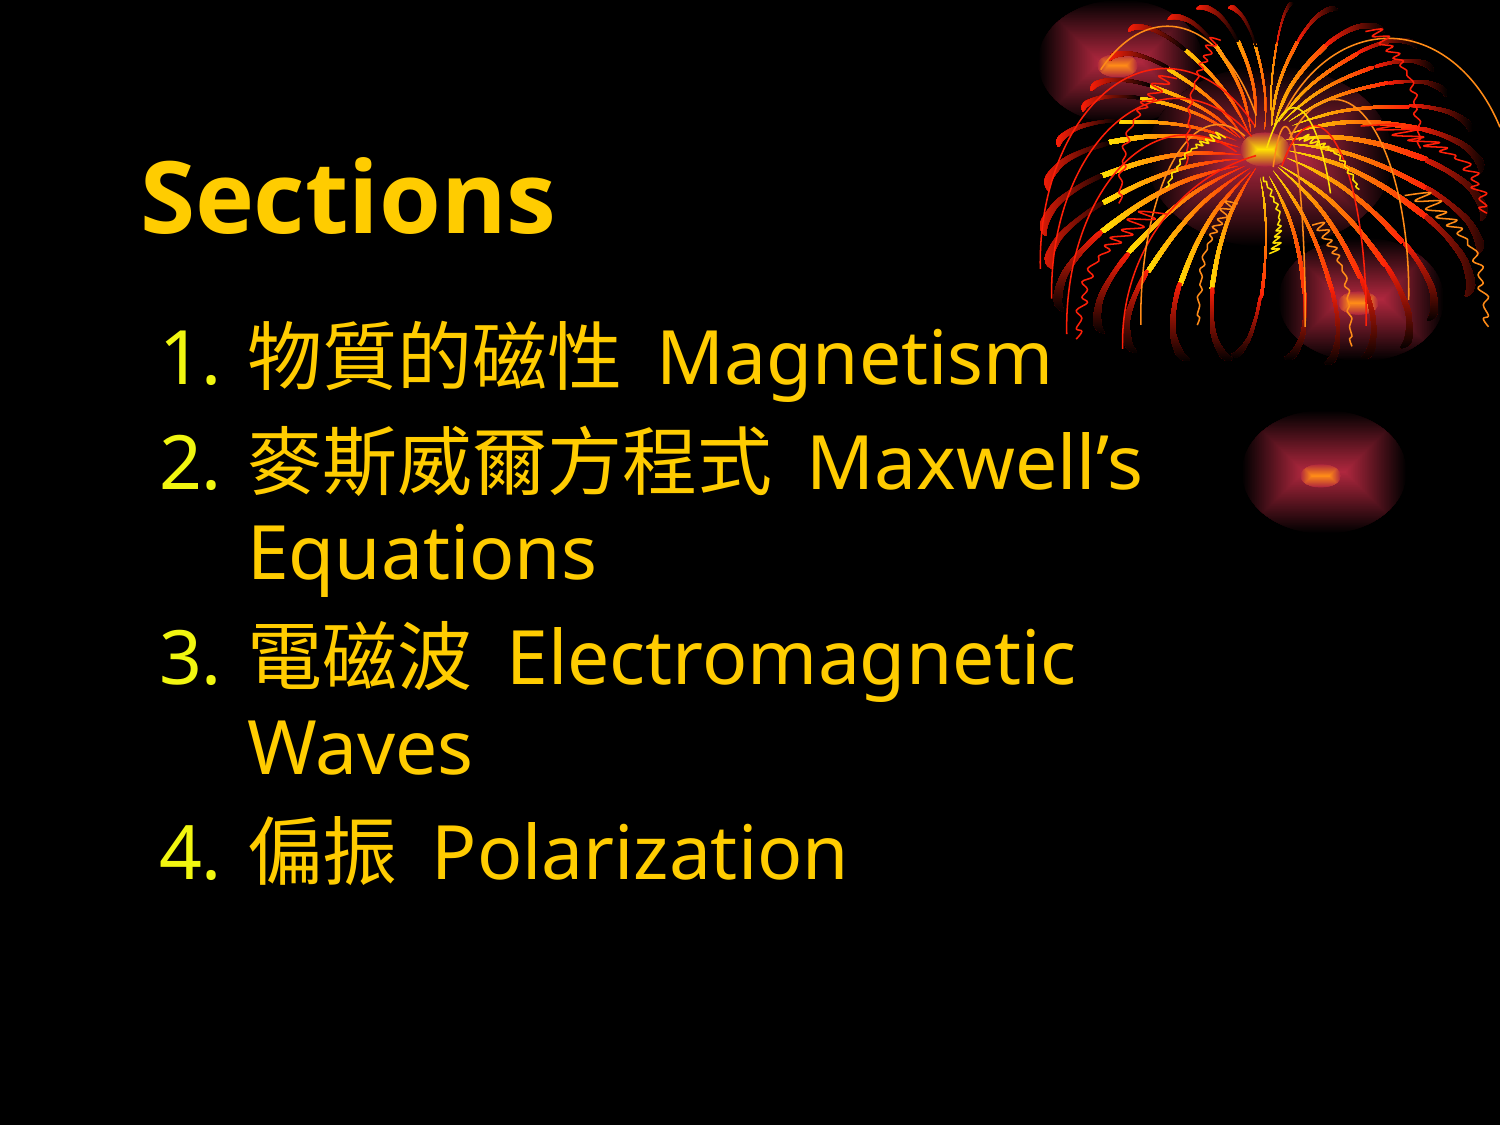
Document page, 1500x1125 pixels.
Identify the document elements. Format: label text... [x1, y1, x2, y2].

list 物質的磁性 Magnetism 麥斯威爾方程式 Maxwell’s Equations 電磁波 Electromagnetic Waves 偏振 Polarization [111, 302, 1211, 988]
title Sections [124, 99, 1401, 288]
